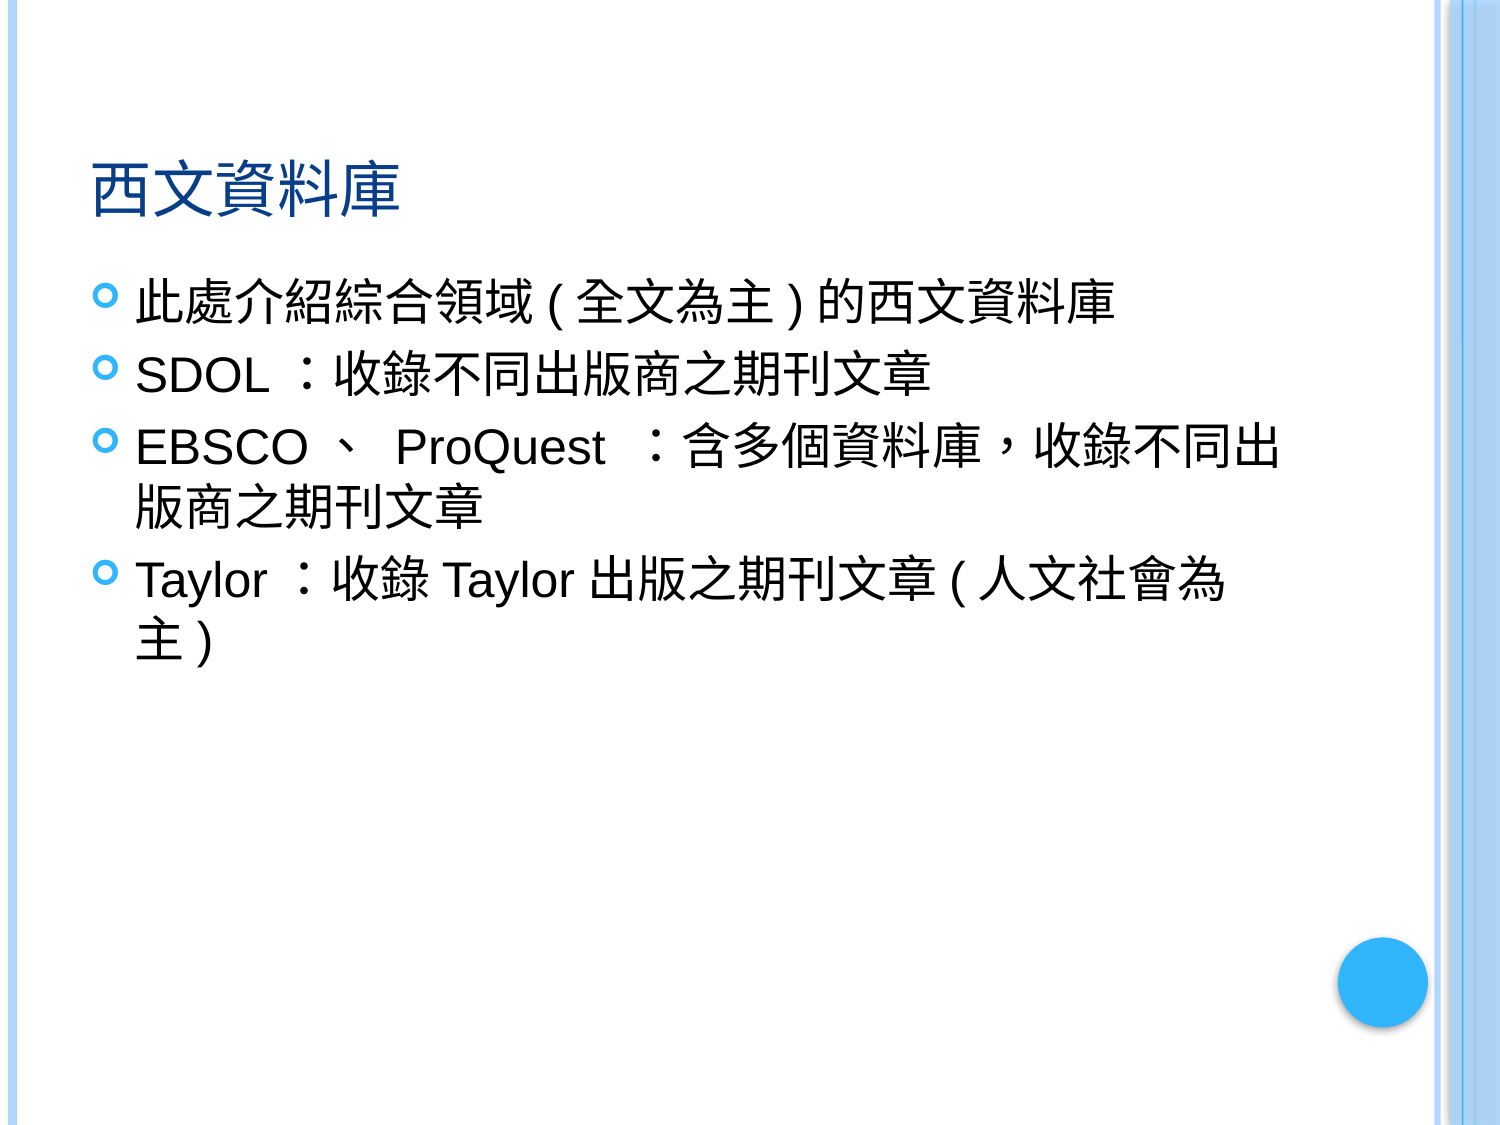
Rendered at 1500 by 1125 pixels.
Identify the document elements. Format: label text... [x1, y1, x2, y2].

list 此處介紹綜合領域(全文為主)的西文資料庫 SDOL：收錄不同出版商之期刊文章 EBSCO、 ProQuest ：含多個資料庫，收錄不同出版商之期刊文章 Taylor：收錄Taylor出版之期刊文章(人文社會為主) [75, 262, 1300, 1062]
title 西文資料庫 [75, 45, 1300, 233]
